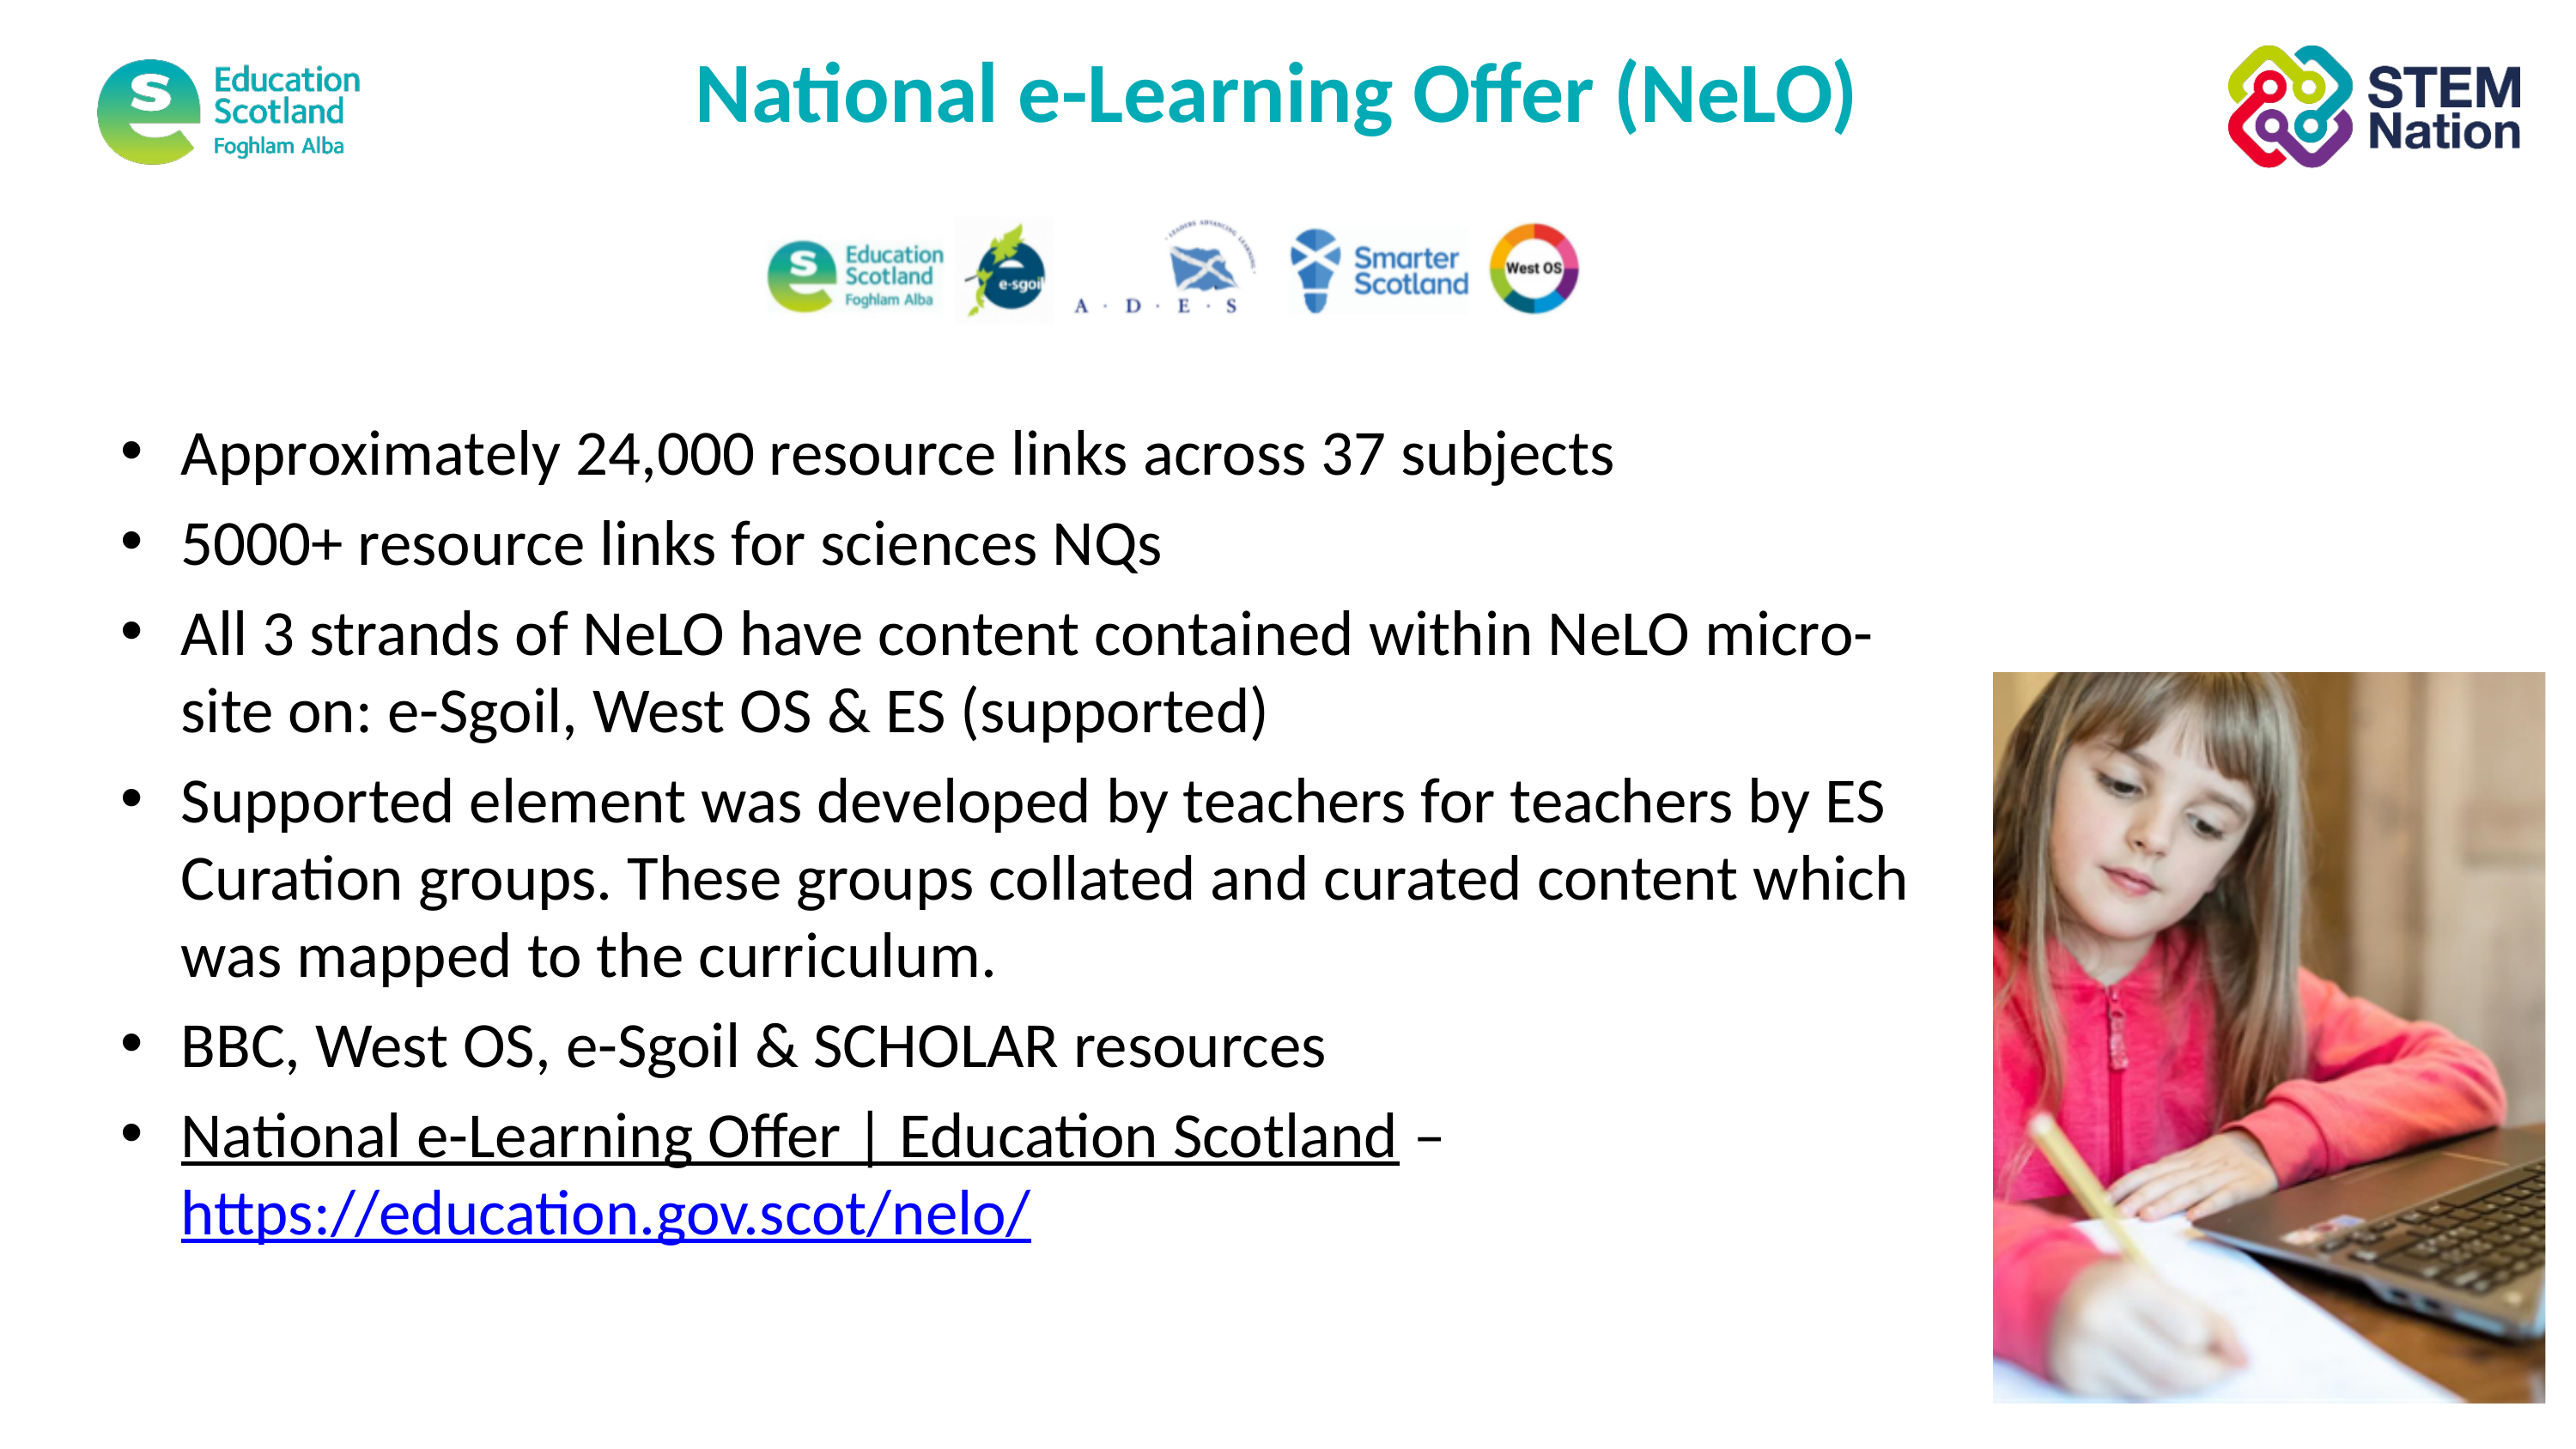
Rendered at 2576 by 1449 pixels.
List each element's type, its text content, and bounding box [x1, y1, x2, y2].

list Approximately 24,000 resource links across 37 subjects 5000+ resource links for sciences NQs All 3 strands of NeLO have content contained within NeLO micro-site on: e-Sgoil, West OS & ES (supported) Supported element was developed by teachers for teachers by ES Curation groups. These groups collated and curated content which was mapped to the curriculum. BBC, West OS, e-Sgoil & SCHOLAR resources National e-Learning Offer | Education Scotland – https://education.gov.scot/nelo/ [107, 403, 1972, 1417]
text_box National e-Learning Offer (NeLO) [562, 30, 1993, 145]
picture [754, 210, 1613, 339]
picture [1991, 672, 2546, 1407]
picture [90, 56, 366, 173]
picture [2228, 42, 2520, 171]
